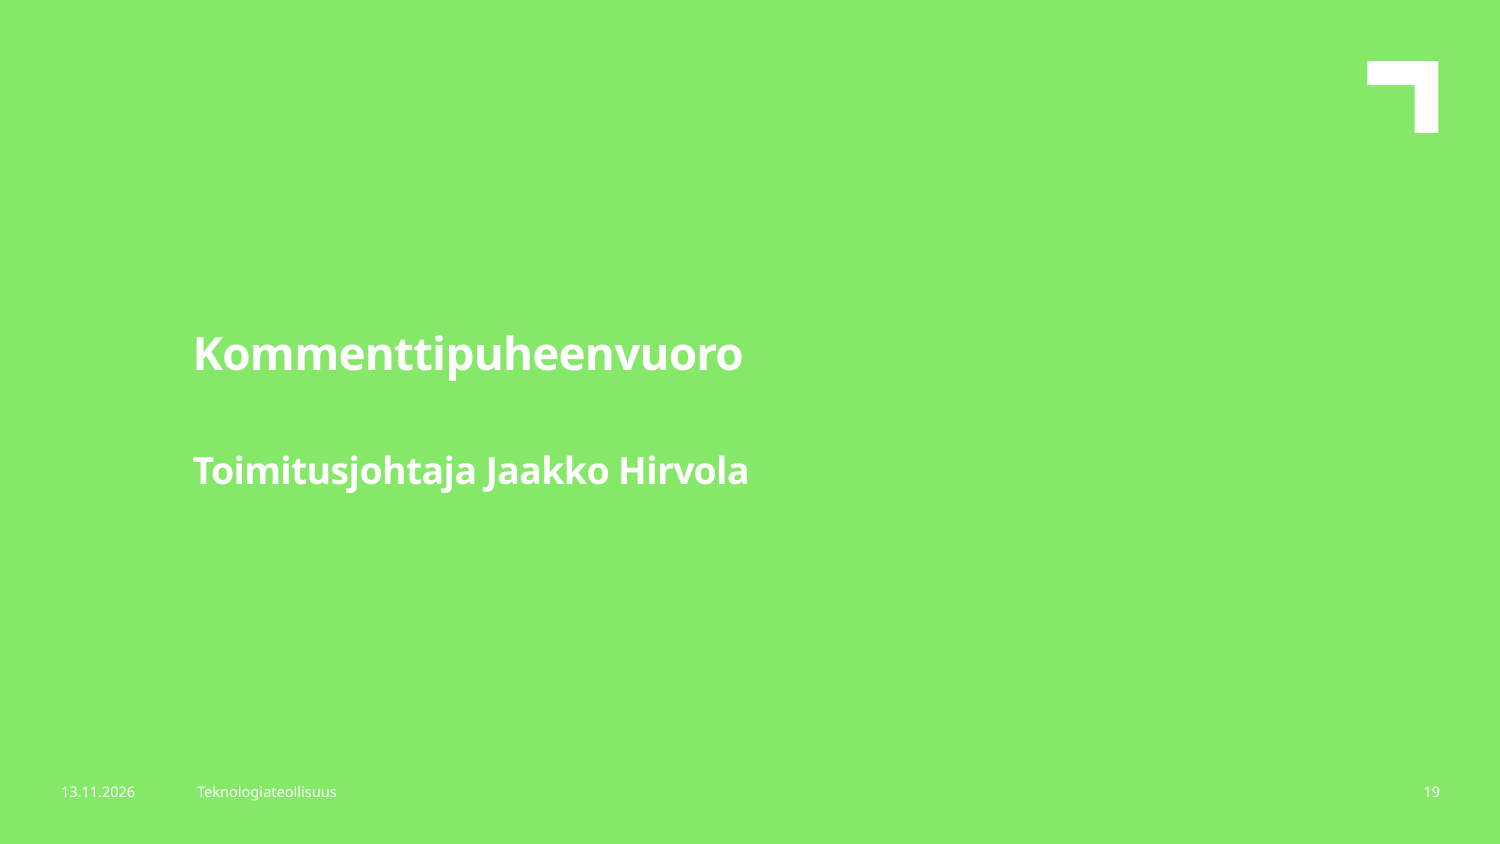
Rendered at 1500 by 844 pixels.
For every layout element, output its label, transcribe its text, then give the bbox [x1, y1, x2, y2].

list Kommenttipuheenvuoro Toimitusjohtaja Jaakko Hirvola [175, 315, 1321, 507]
footer Teknologiateollisuus [182, 775, 395, 803]
slide_number 19 [1313, 775, 1456, 803]
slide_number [46, 775, 182, 803]
